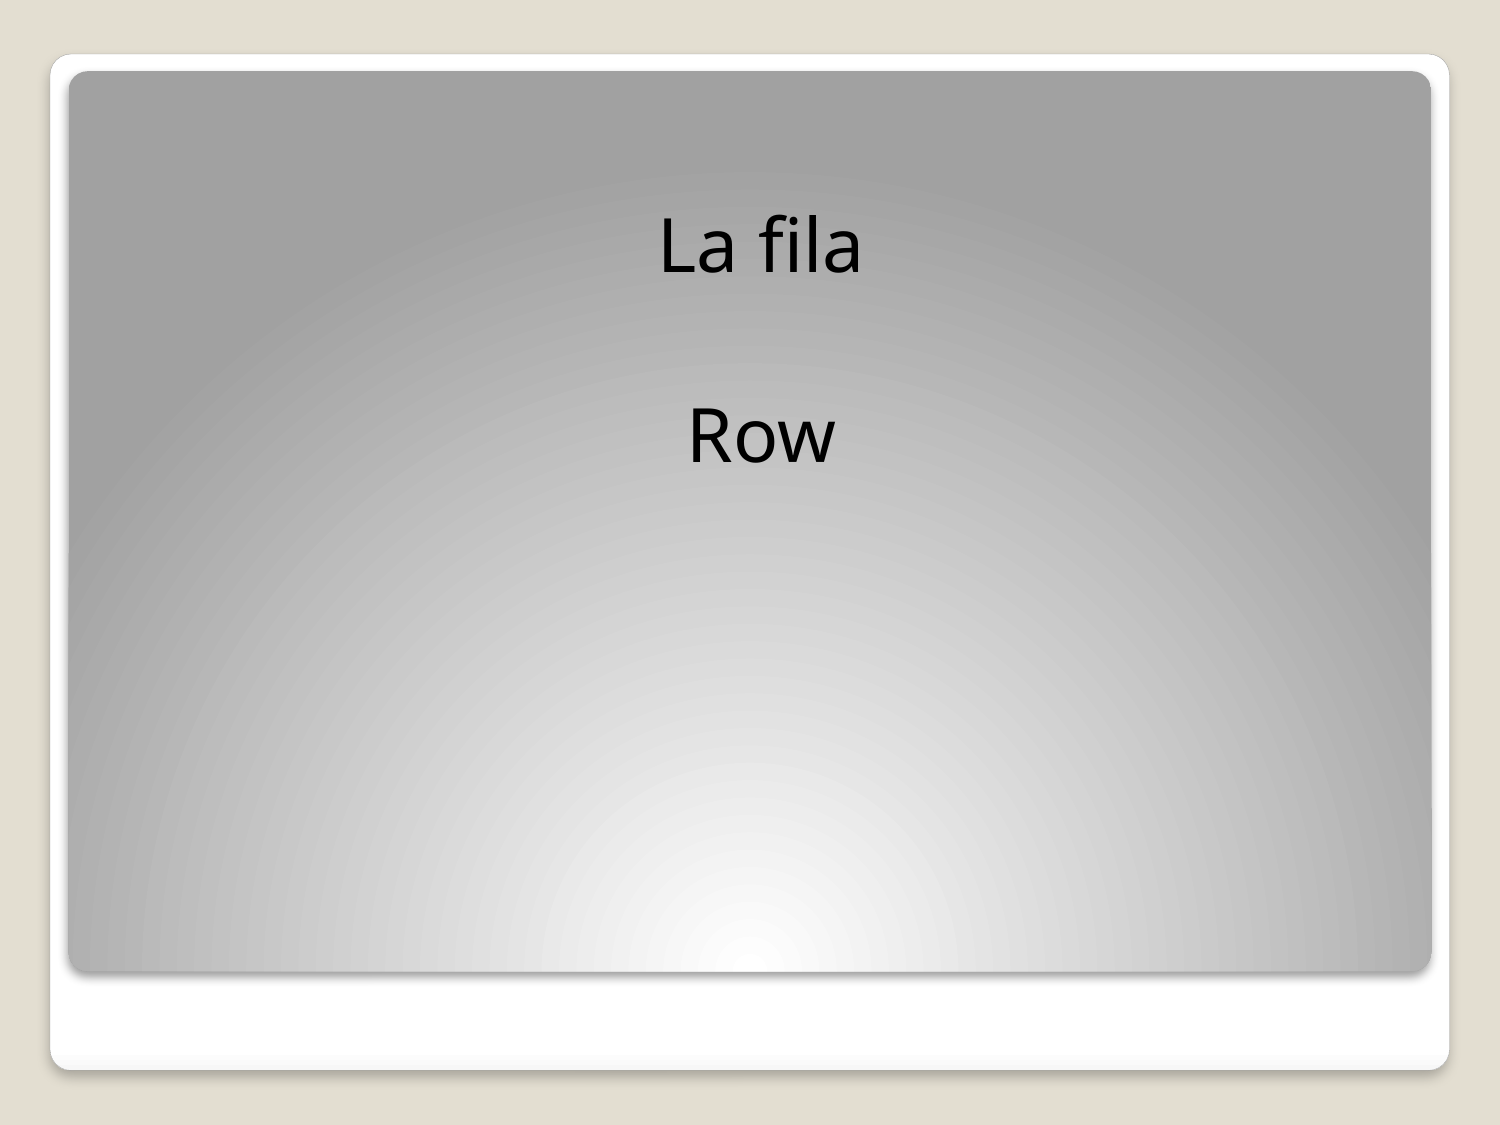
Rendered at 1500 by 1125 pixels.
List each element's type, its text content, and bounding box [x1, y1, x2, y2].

list La fila Row [82, 86, 1425, 774]
